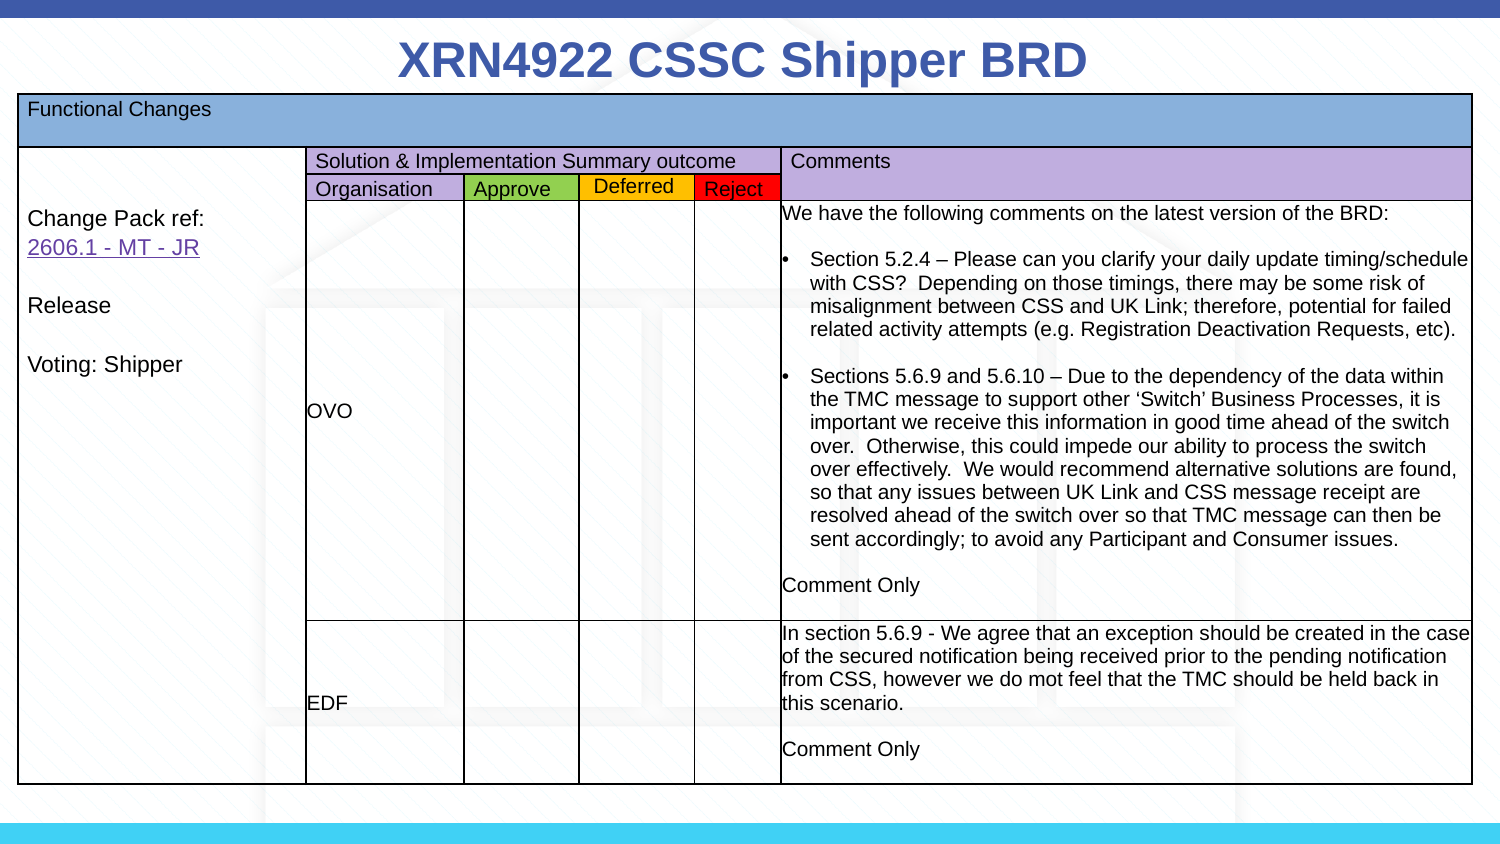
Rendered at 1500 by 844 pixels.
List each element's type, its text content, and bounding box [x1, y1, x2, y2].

table_cell EDF [307, 621, 463, 783]
table_cell Change Pack ref: 2606.1 - MT - JR Release Voting: Shipper [19, 148, 305, 783]
table_cell OVO [307, 201, 463, 620]
table_cell [695, 201, 780, 620]
table_cell [465, 621, 578, 783]
table_cell We have the following comments on the latest version of the BRD: Section 5.2.4 – Please can you clarify your daily update timing/schedule with CSS? Depending on those timings, there may be some risk of misalignment between CSS and UK Link; therefore, potential for failed related activity attempts (e.g. Registration Deactivation Requests, etc). Sections 5.6.9 and 5.6.10 – Due to the dependency of the data within the TMC message to support other ‘Switch’ Business Processes, it is important we receive this information in good time ahead of the switch over. Otherwise, this could impede our ability to process the switch over effectively. We would recommend alternative solutions are found, so that any issues between UK Link and CSS message receipt are resolved ahead of the switch over so that TMC message can then be sent accordingly; to avoid any Participant and Consumer issues. Comment Only [782, 201, 1471, 620]
table_cell In section 5.6.9 - We agree that an exception should be created in the case of the secured notification being received prior to the pending notification from CSS, however we do mot feel that the TMC should be held back in this scenario. Comment Only [782, 621, 1471, 783]
table_cell Solution & Implementation Summary outcome [307, 148, 780, 173]
table_cell Comments [782, 148, 1471, 200]
table_header Functional Changes [19, 95, 1471, 146]
picture [0, 0, 1500, 844]
text_box XRN4922 CSSC Shipper BRD [74, 20, 1425, 125]
table_cell Deferred [580, 175, 694, 200]
table_cell [465, 201, 578, 620]
table_cell [695, 621, 780, 783]
table_cell Organisation [307, 175, 463, 200]
table_cell Reject [695, 175, 780, 200]
table_cell [580, 621, 694, 783]
table_cell [580, 201, 694, 620]
table_cell Approve [465, 175, 578, 200]
